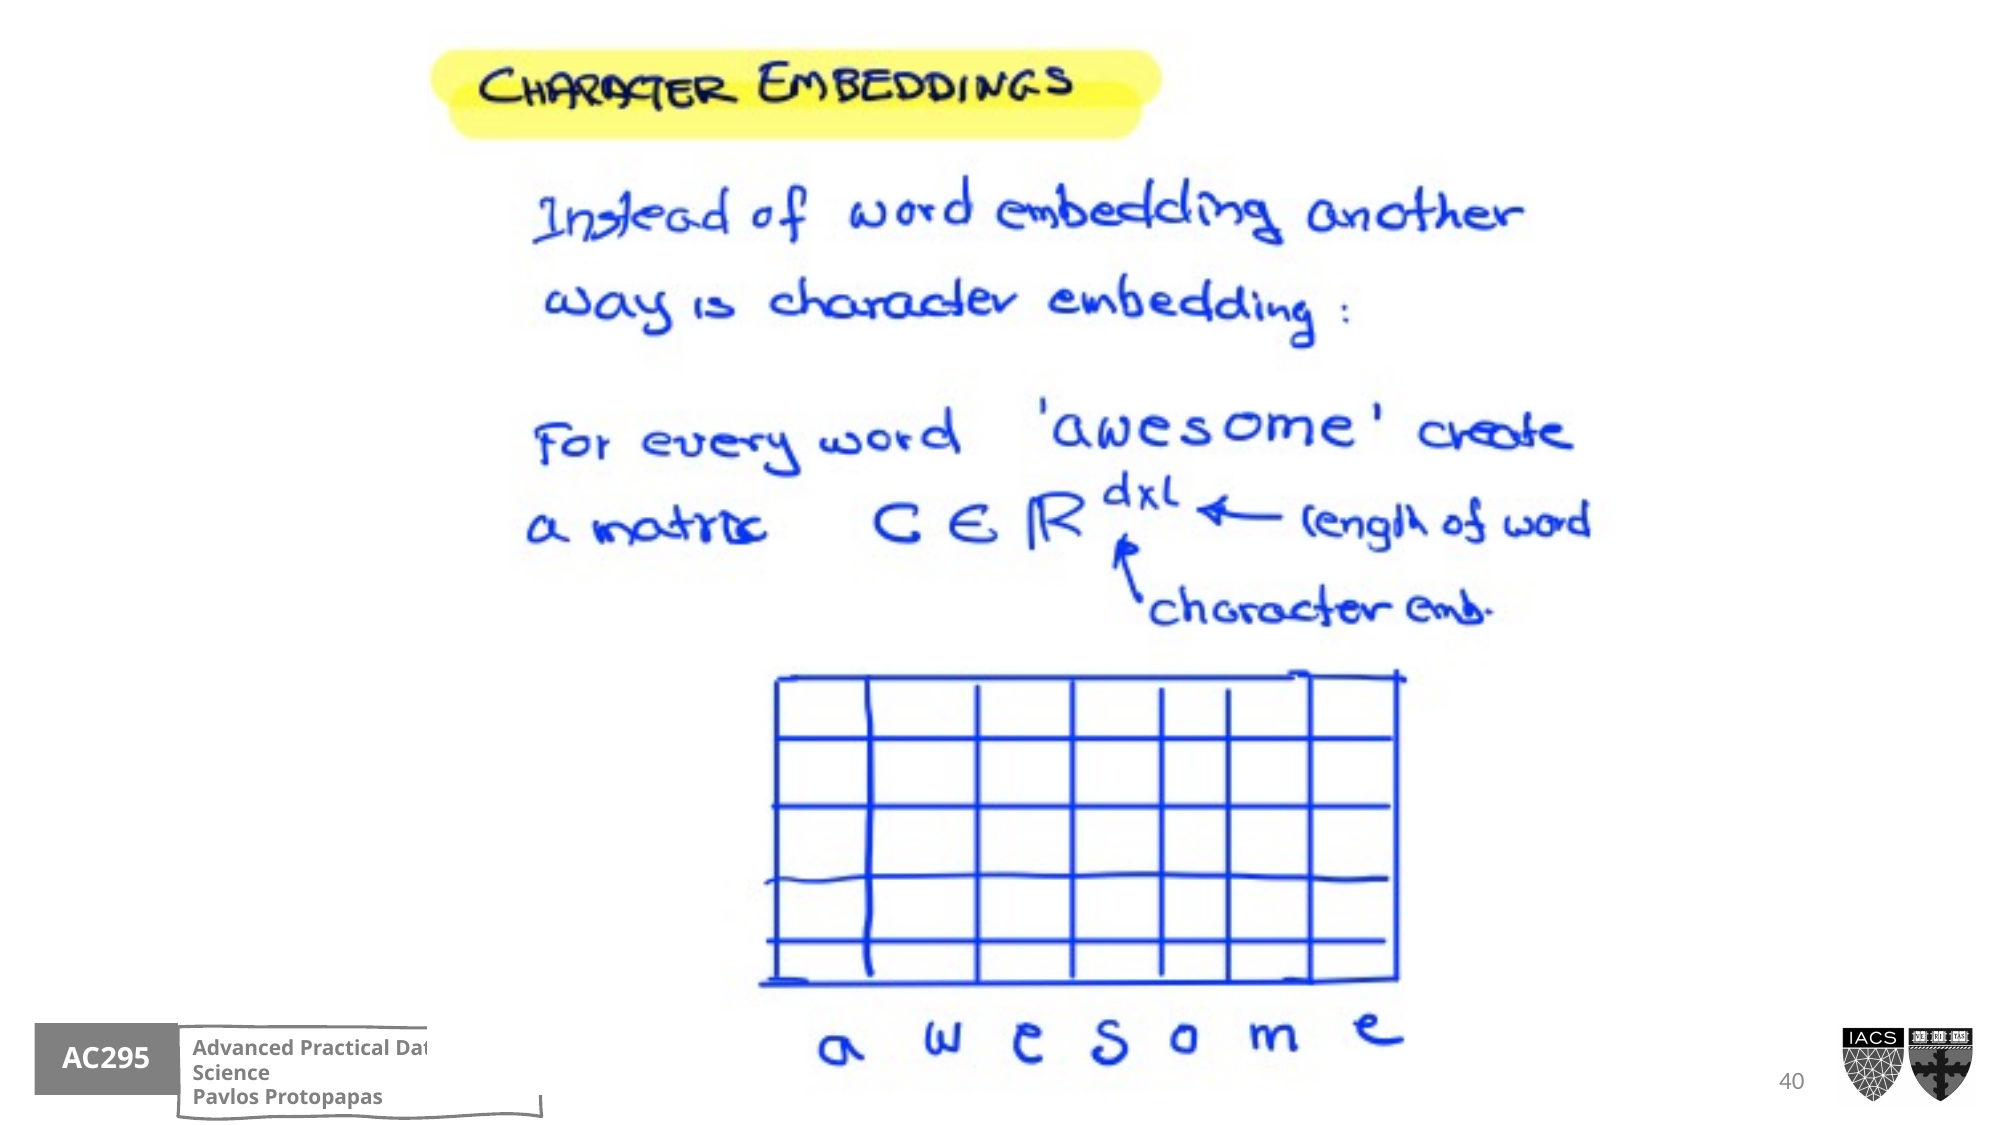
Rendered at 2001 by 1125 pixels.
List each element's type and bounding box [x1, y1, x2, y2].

picture [427, 29, 1612, 1095]
picture [1838, 1023, 1977, 1107]
